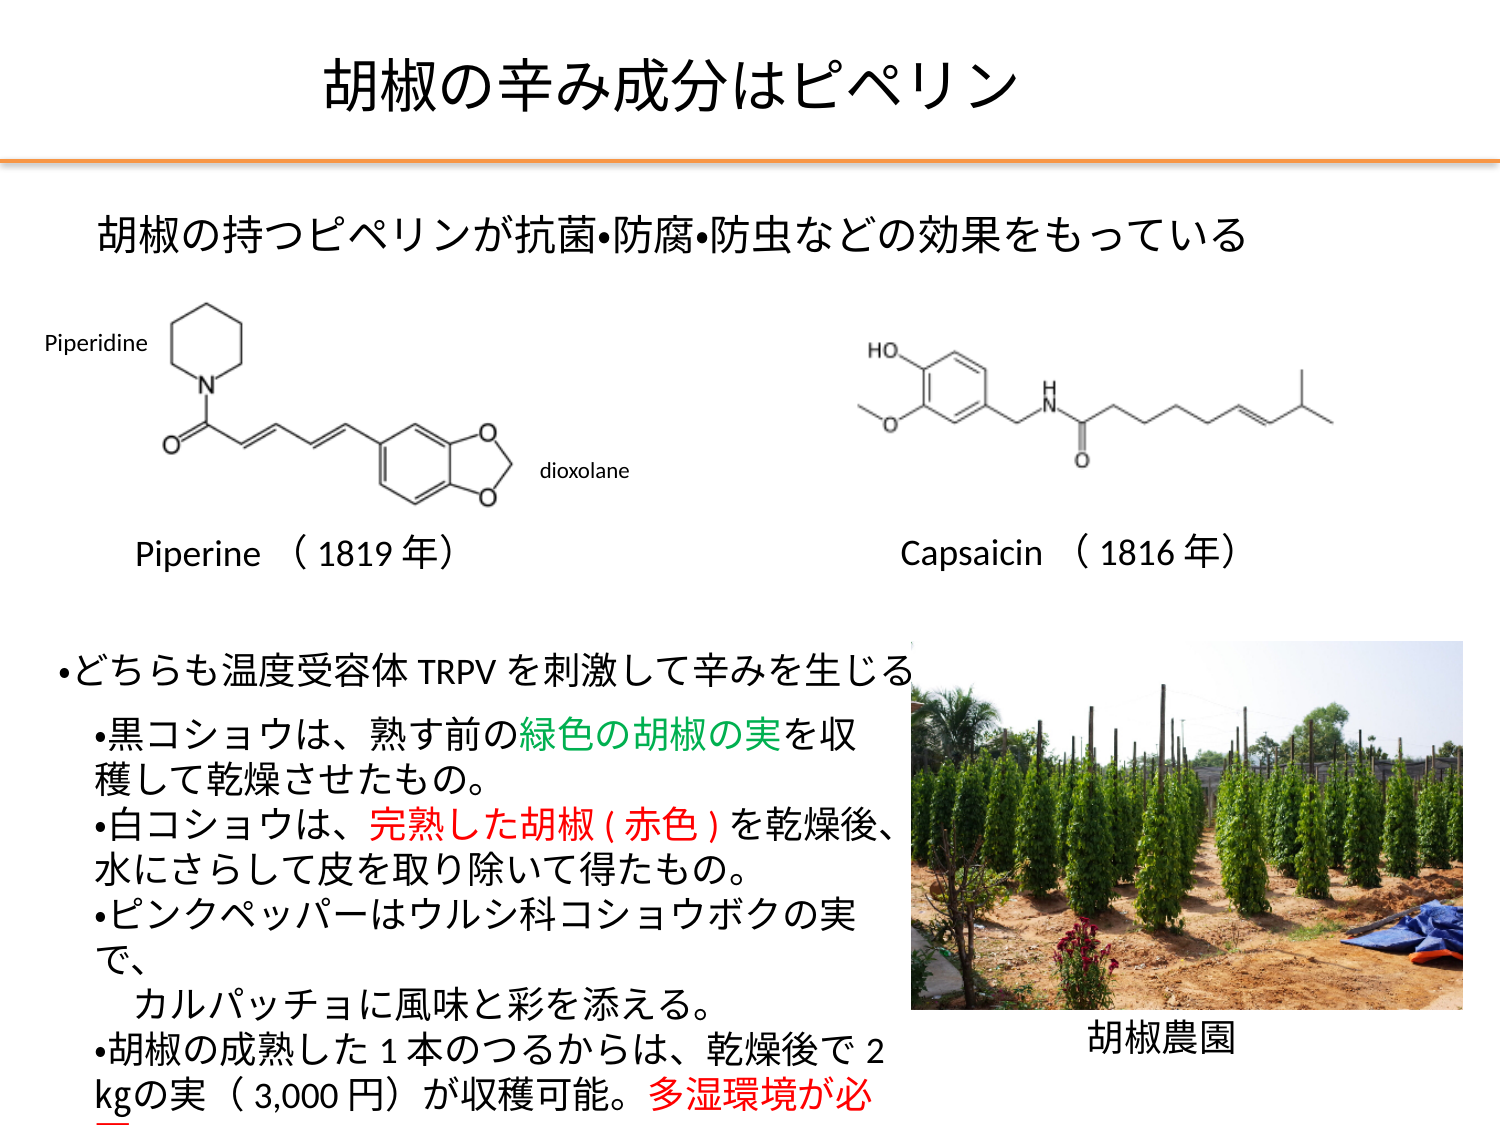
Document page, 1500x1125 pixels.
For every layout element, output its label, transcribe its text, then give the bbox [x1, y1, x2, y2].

text_box ・どちらも温度受容体TRPVを刺激して辛みを生じる [43, 640, 912, 700]
text_box Capsaicin（1816年） [885, 520, 1274, 580]
text_box 胡椒農園 [1072, 1019, 1282, 1067]
text_box dioxolane [530, 448, 645, 491]
text_box Piperine（1819年） [120, 521, 492, 582]
text_box ・黒コショウは、熟す前の緑色の胡椒の実を収穫して乾燥させたもの。 ・白コショウは、完熟した胡椒(赤色)を乾燥後、水にさらして皮を取り除いて得たもの。 ・ピンクペッパーはウルシ科コショウボクの実で、 カルパッチョに風味と彩を添える。 ・胡椒の成熟した1本のつるからは、乾燥後で2㎏の実（3,000円）が収穫可能。多湿環境が必要。 [79, 704, 900, 1125]
text_box 胡椒の持つピペリンが抗菌・防腐・防虫などの効果をもっている [82, 201, 1306, 267]
text_box 胡椒の辛み成分はピペリン [306, 41, 1134, 127]
picture [856, 341, 1336, 470]
text_box Piperidine [29, 318, 145, 364]
picture [911, 641, 1464, 1011]
picture [150, 288, 525, 523]
